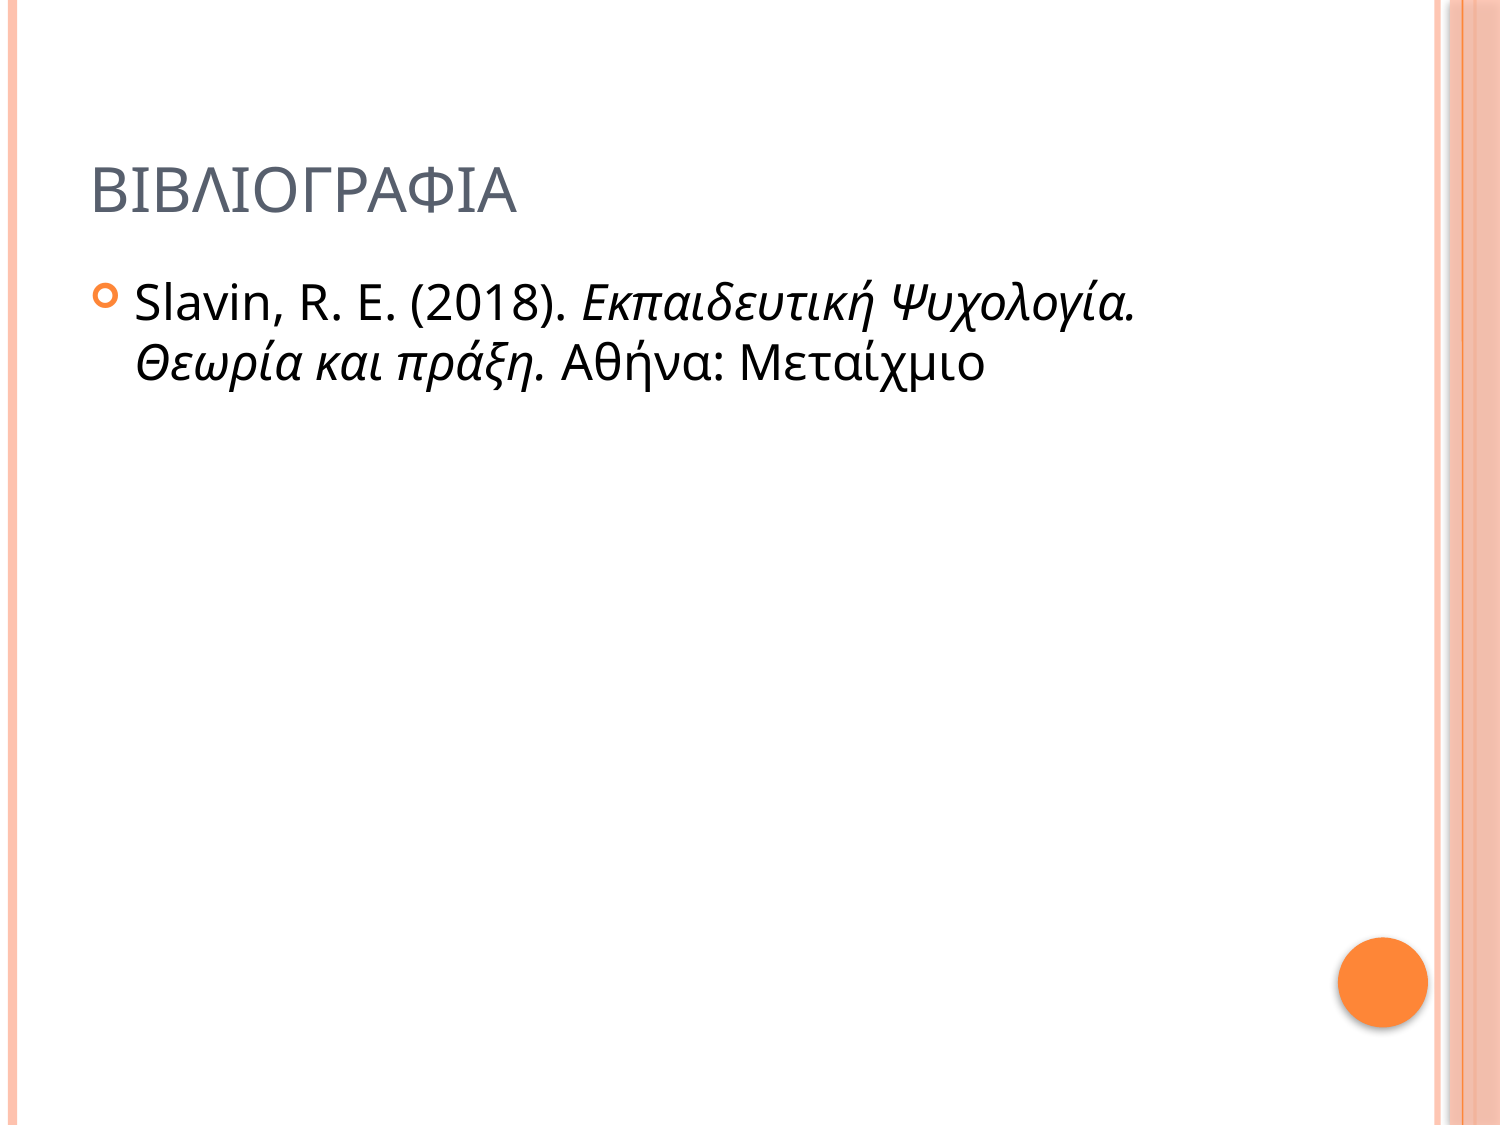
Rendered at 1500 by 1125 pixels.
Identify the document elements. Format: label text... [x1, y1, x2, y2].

list Slavin, R. E. (2018). Εκπαιδευτική Ψυχολογία. Θεωρία και πράξη. Αθήνα: Μεταίχμιο [75, 262, 1300, 1062]
title Βιβλιογραφια [75, 45, 1300, 233]
